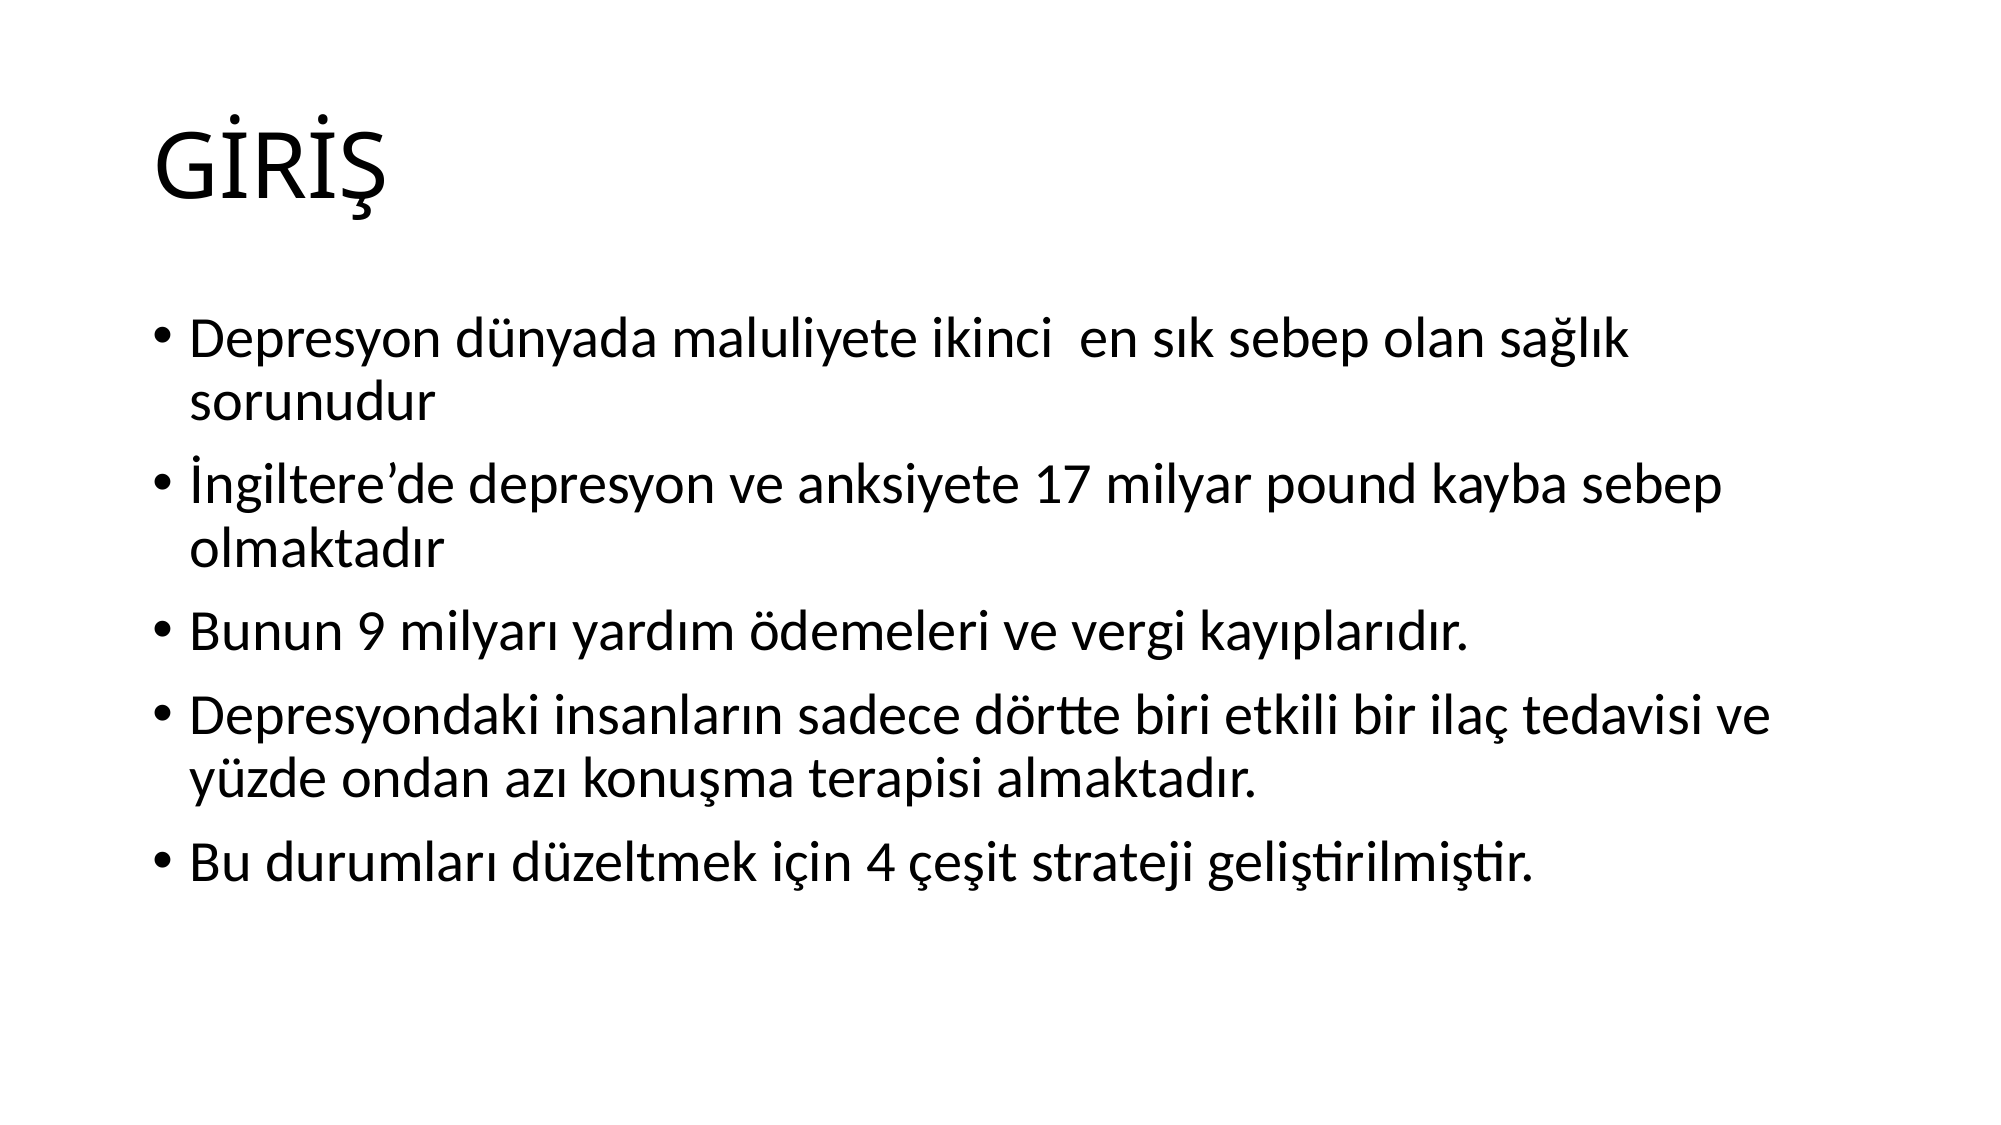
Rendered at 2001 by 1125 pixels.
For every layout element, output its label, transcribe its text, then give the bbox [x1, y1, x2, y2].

list Depresyon dünyada maluliyete ikinci en sık sebep olan sağlık sorunudur İngiltere’de depresyon ve anksiyete 17 milyar pound kayba sebep olmaktadır Bunun 9 milyarı yardım ödemeleri ve vergi kayıplarıdır. Depresyondaki insanların sadece dörtte biri etkili bir ilaç tedavisi ve yüzde ondan azı konuşma terapisi almaktadır. Bu durumları düzeltmek için 4 çeşit strateji geliştirilmiştir. [137, 299, 1863, 1014]
title GİRİŞ [137, 59, 1863, 278]
